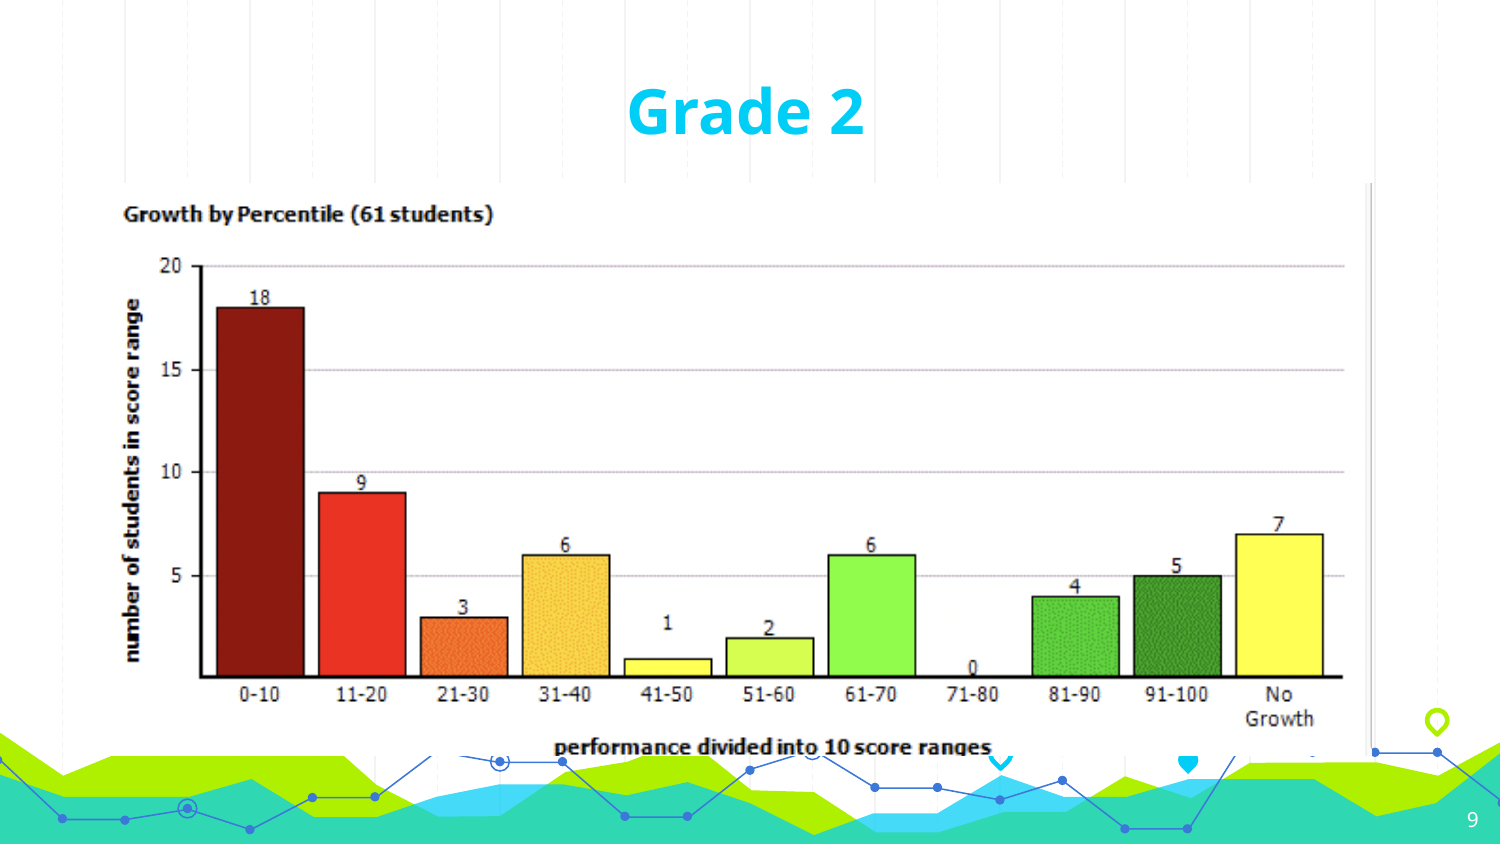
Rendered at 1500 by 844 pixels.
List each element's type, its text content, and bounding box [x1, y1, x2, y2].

title Grade 2 [171, 50, 1320, 162]
slide_number ‹#› [1403, 791, 1494, 844]
picture [99, 183, 1373, 756]
